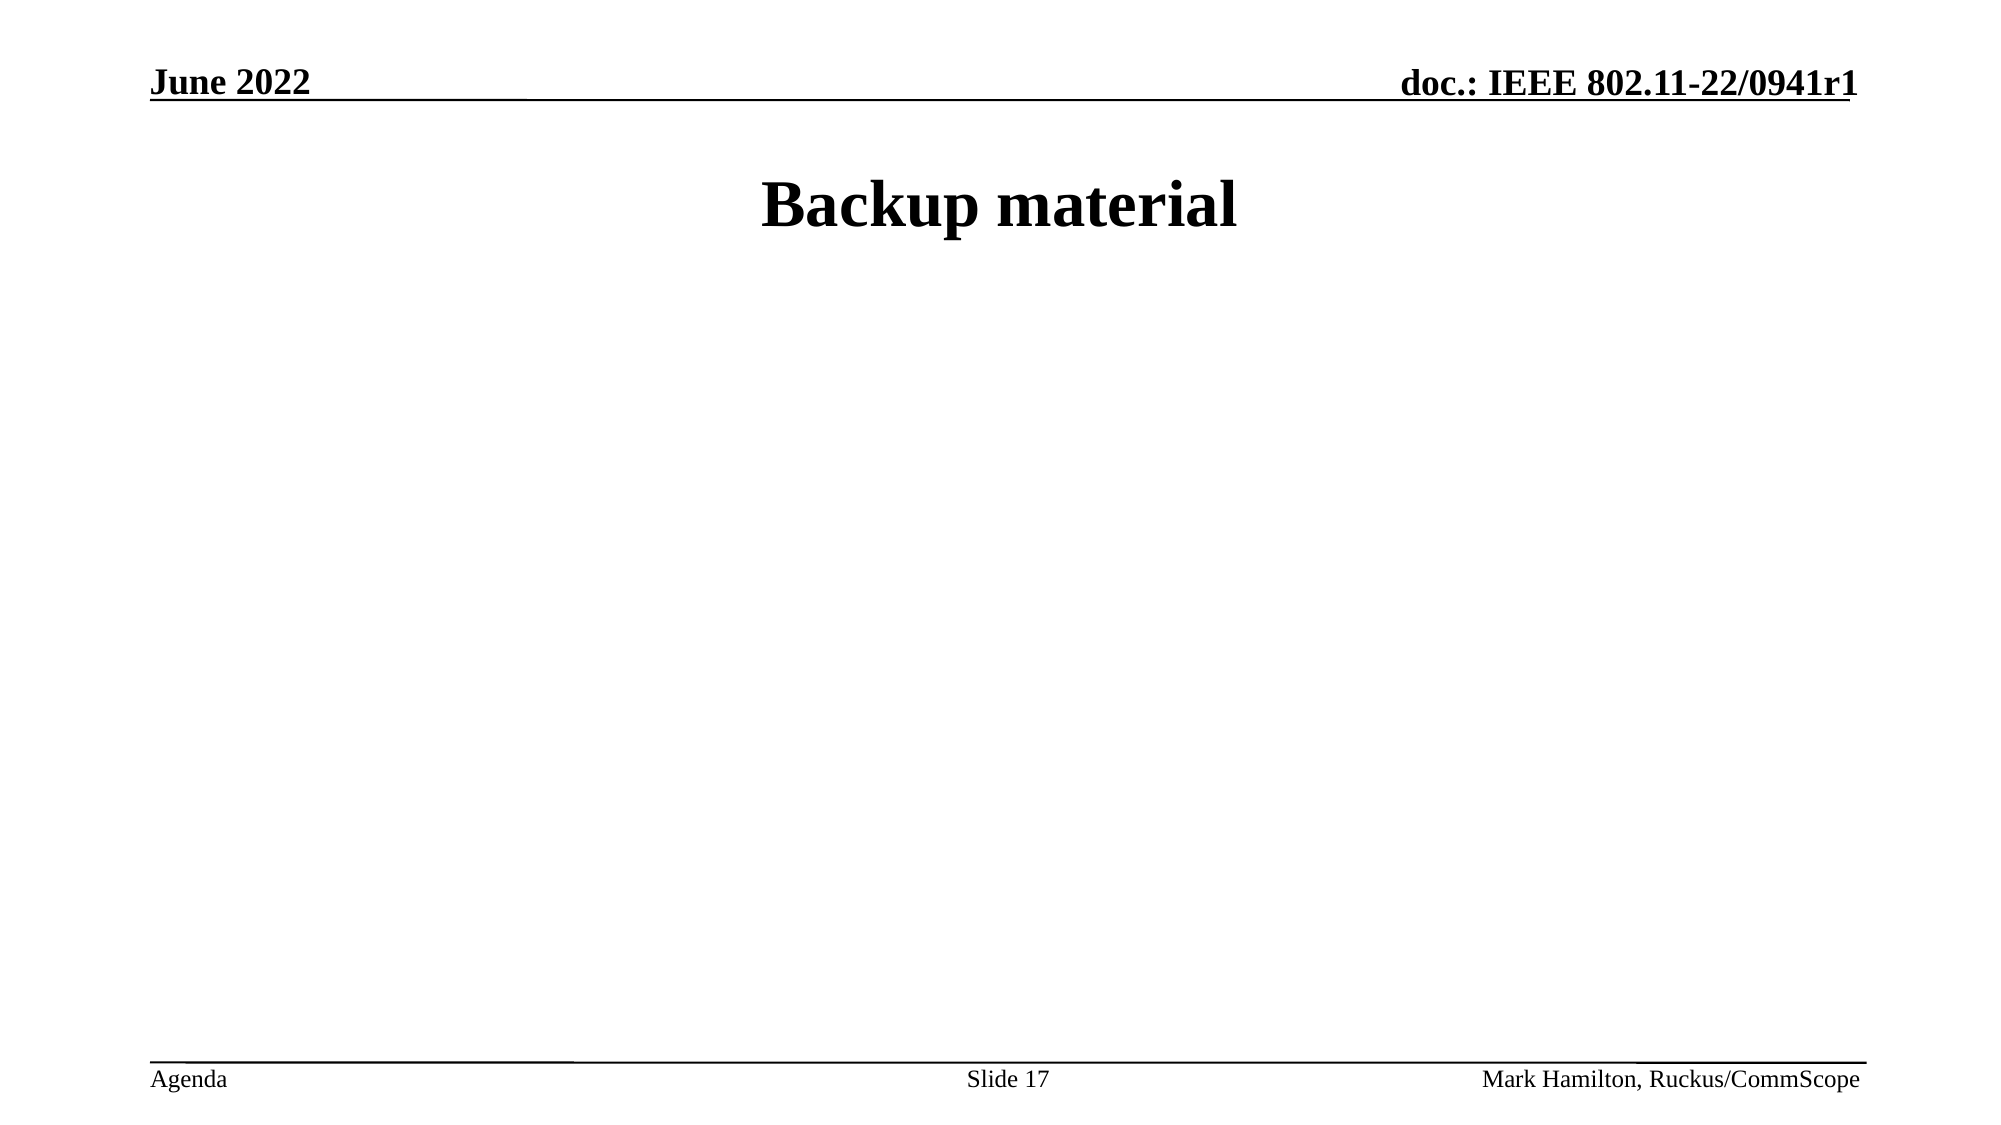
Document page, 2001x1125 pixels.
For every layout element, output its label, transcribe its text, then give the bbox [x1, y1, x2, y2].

title Backup material [149, 112, 1850, 288]
slide_number Slide 17 [950, 1061, 1067, 1123]
